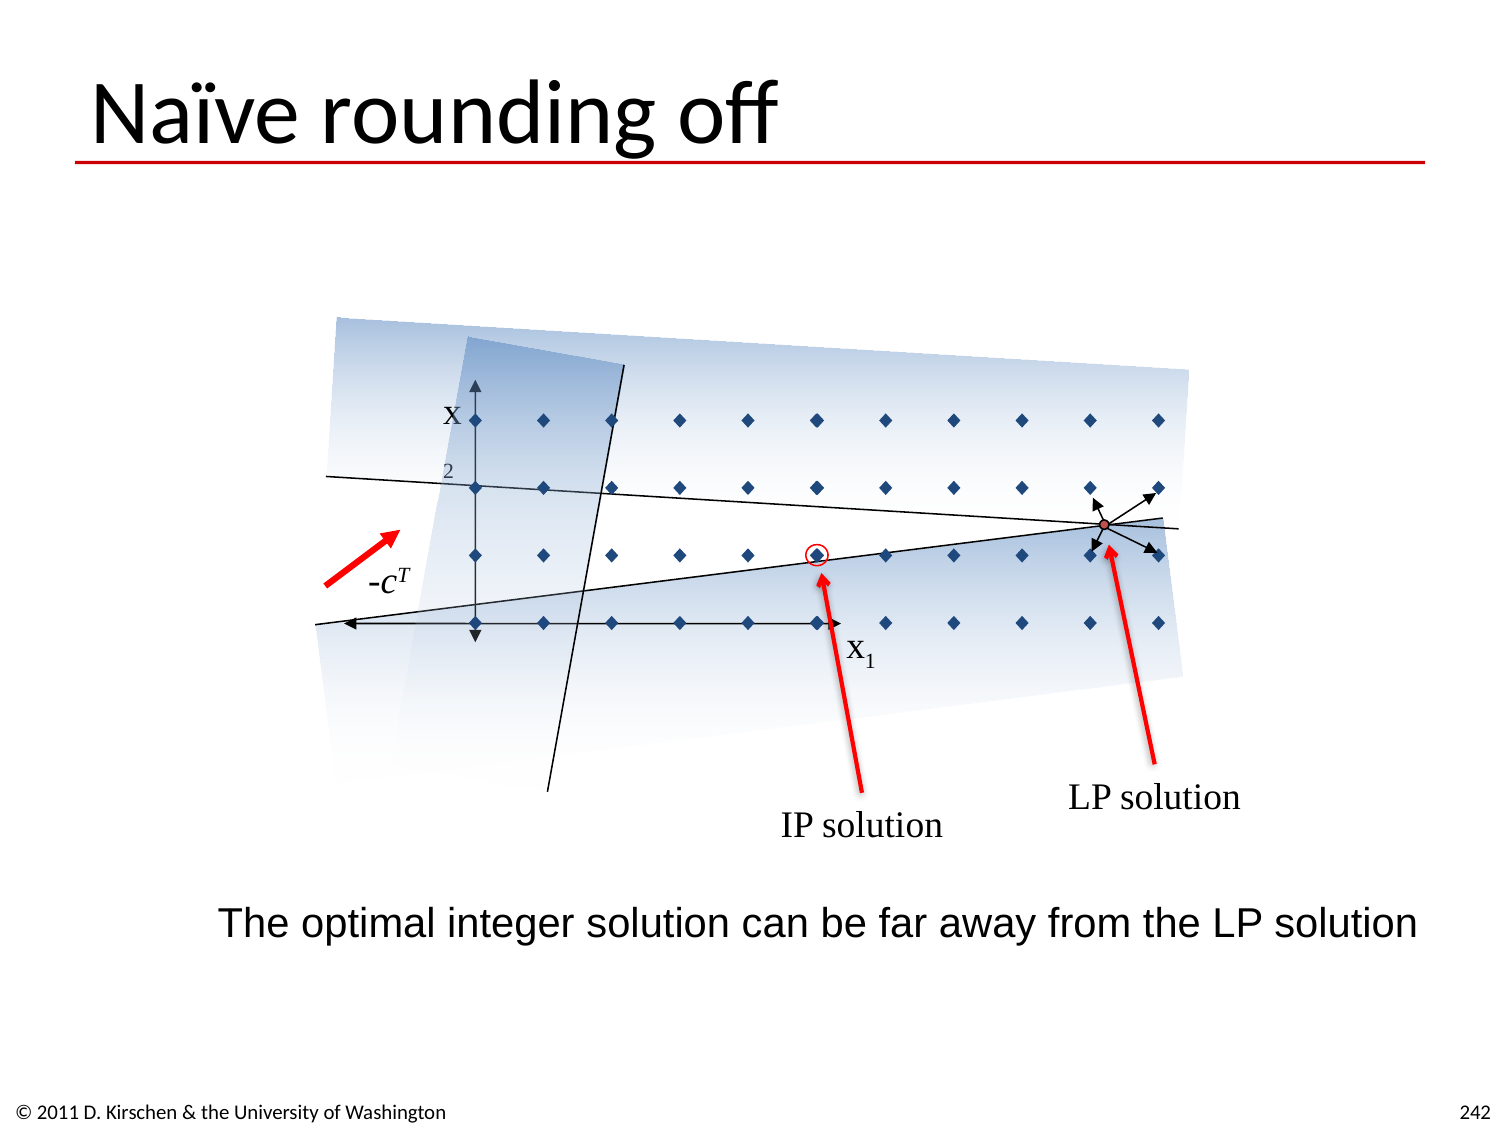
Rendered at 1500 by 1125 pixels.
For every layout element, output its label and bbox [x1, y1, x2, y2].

text_box [198, 343, 1439, 955]
slide_number [0, 1081, 644, 1125]
slide_number [1156, 1081, 1500, 1125]
title [75, 19, 1425, 195]
